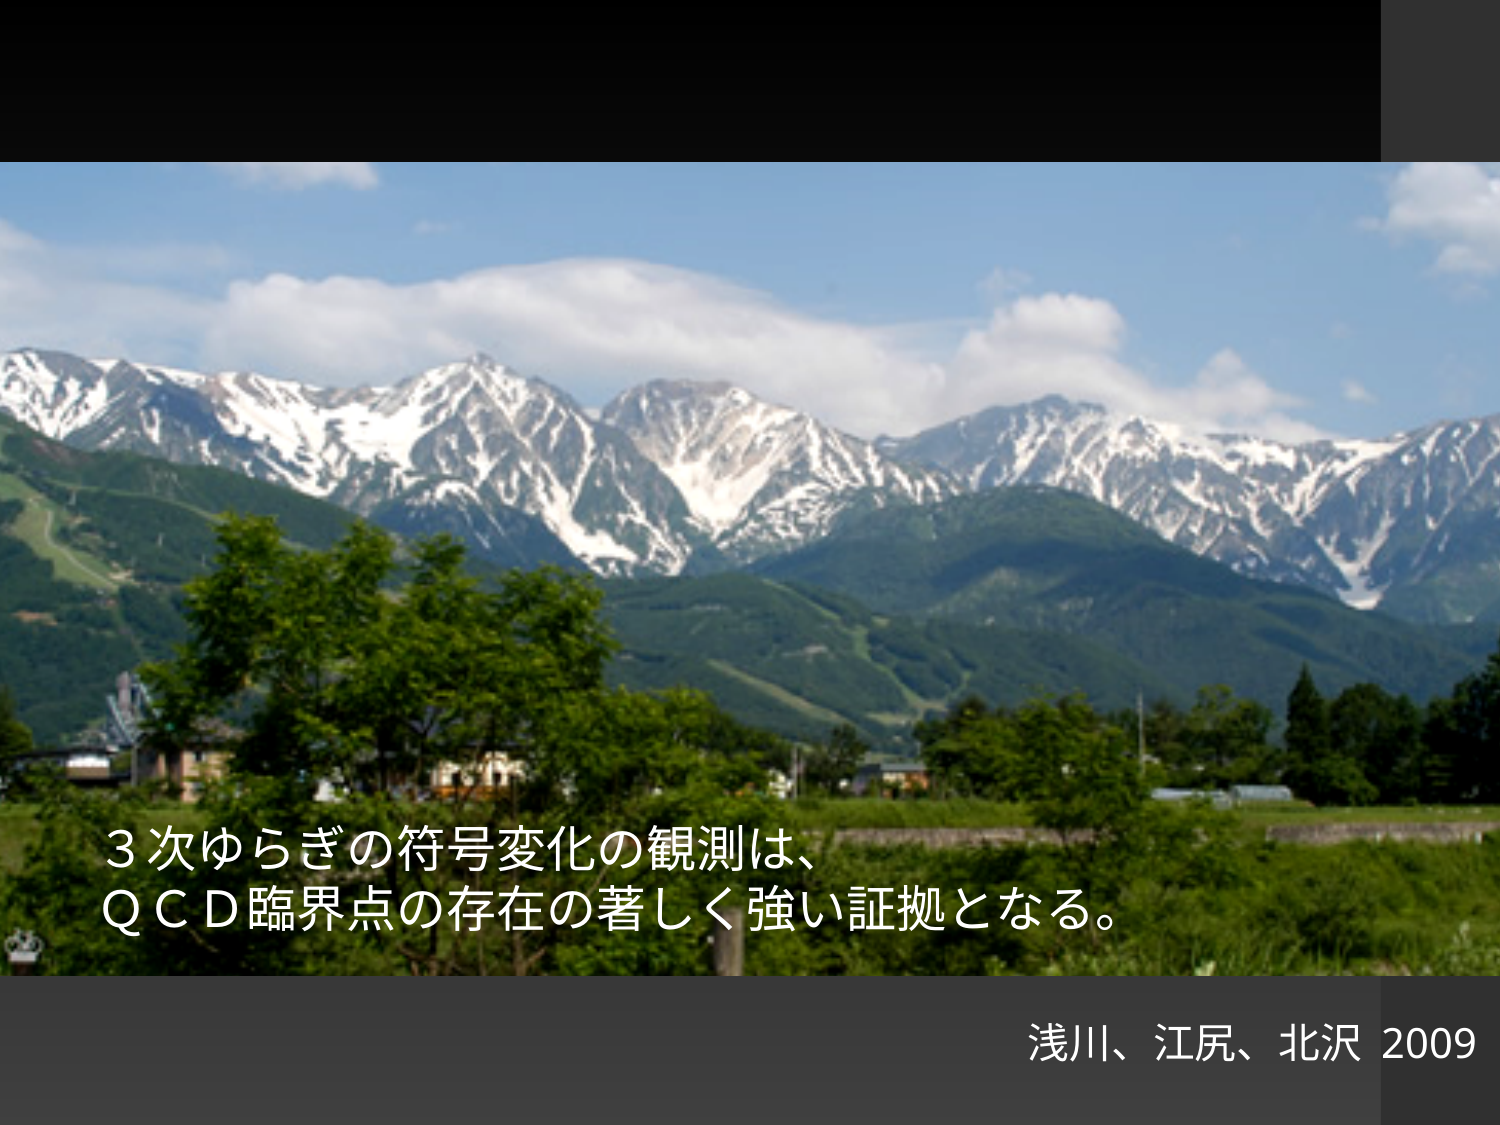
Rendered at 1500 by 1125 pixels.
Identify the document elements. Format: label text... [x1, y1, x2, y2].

picture [0, 161, 1500, 977]
text_box 浅川、江尻、北沢 2009 [1013, 1008, 1492, 1074]
